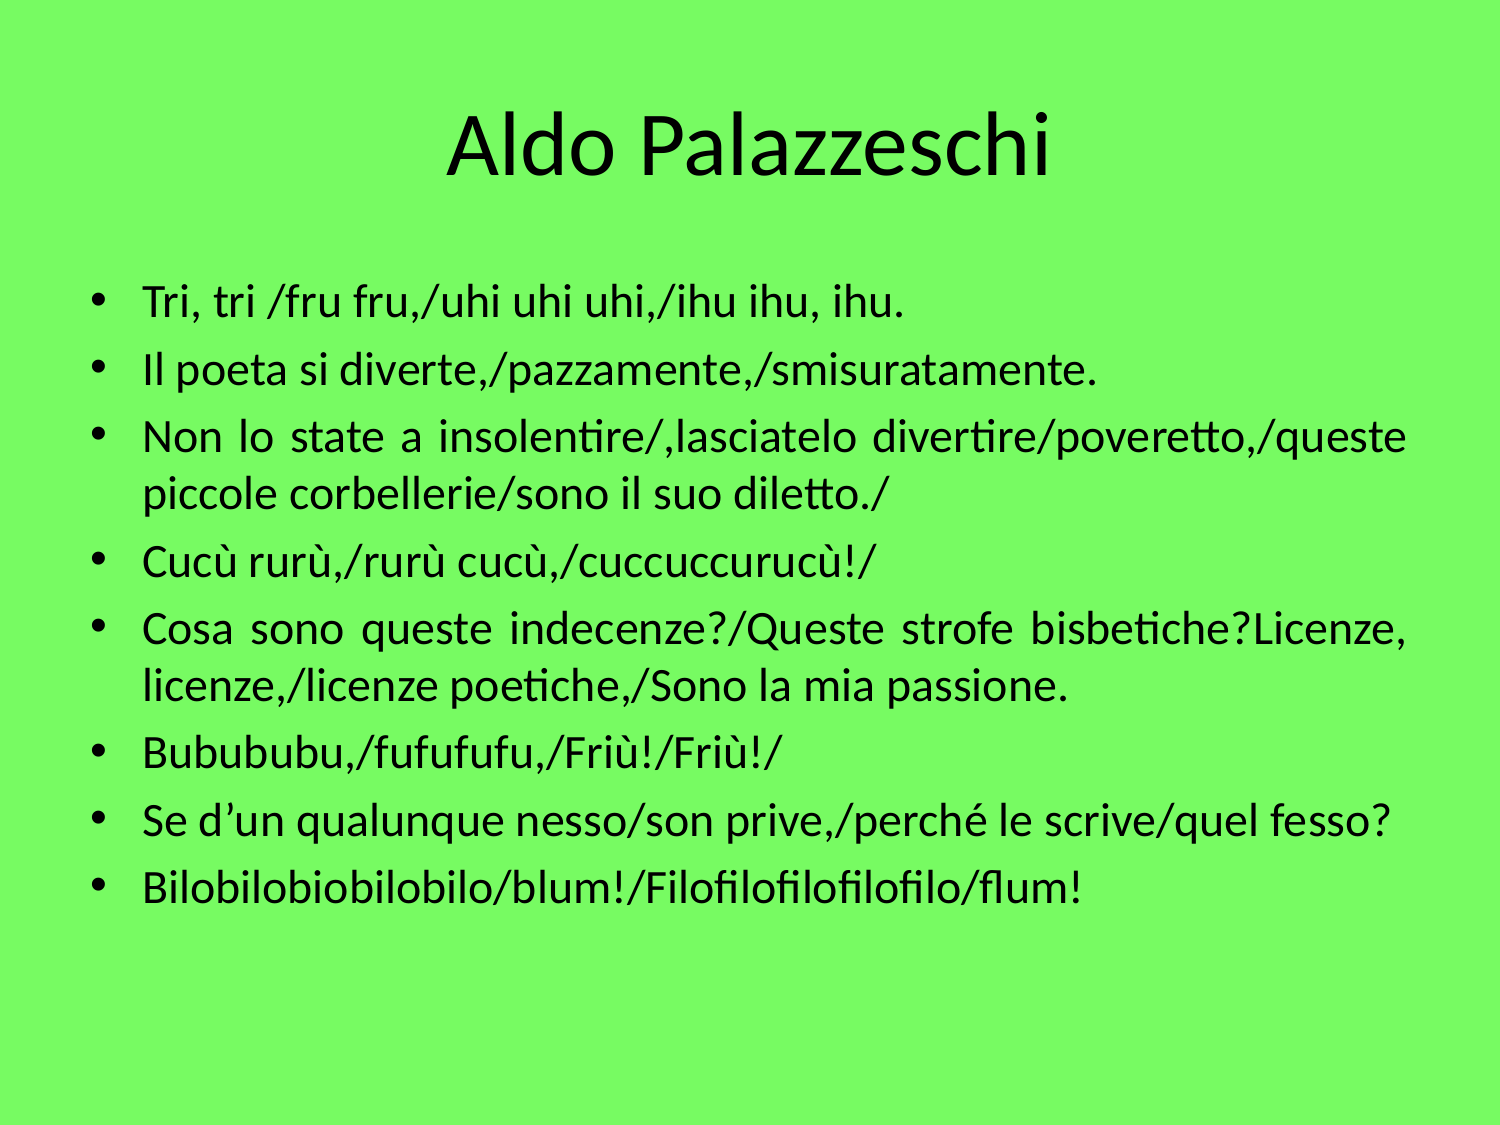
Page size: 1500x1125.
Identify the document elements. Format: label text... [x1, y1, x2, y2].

list Tri, tri /fru fru,/uhi uhi uhi,/ihu ihu, ihu. Il poeta si diverte,/pazzamente,/smisuratamente. Non lo state a insolentire/,lasciatelo divertire/poveretto,/queste piccole corbellerie/sono il suo diletto./ Cucù rurù,/rurù cucù,/cuccuccurucù!/ Cosa sono queste indecenze?/Queste strofe bisbetiche?Licenze, licenze,/licenze poetiche,/Sono la mia passione. Bubububu,/fufufufu,/Friù!/Friù!/ Se d’un qualunque nesso/son prive,/perché le scrive/quel fesso? Bilobilobiobilobilo/blum!/Filofilofilofilofilo/flum! [75, 262, 1425, 1005]
title Aldo Palazzeschi [75, 45, 1425, 233]
